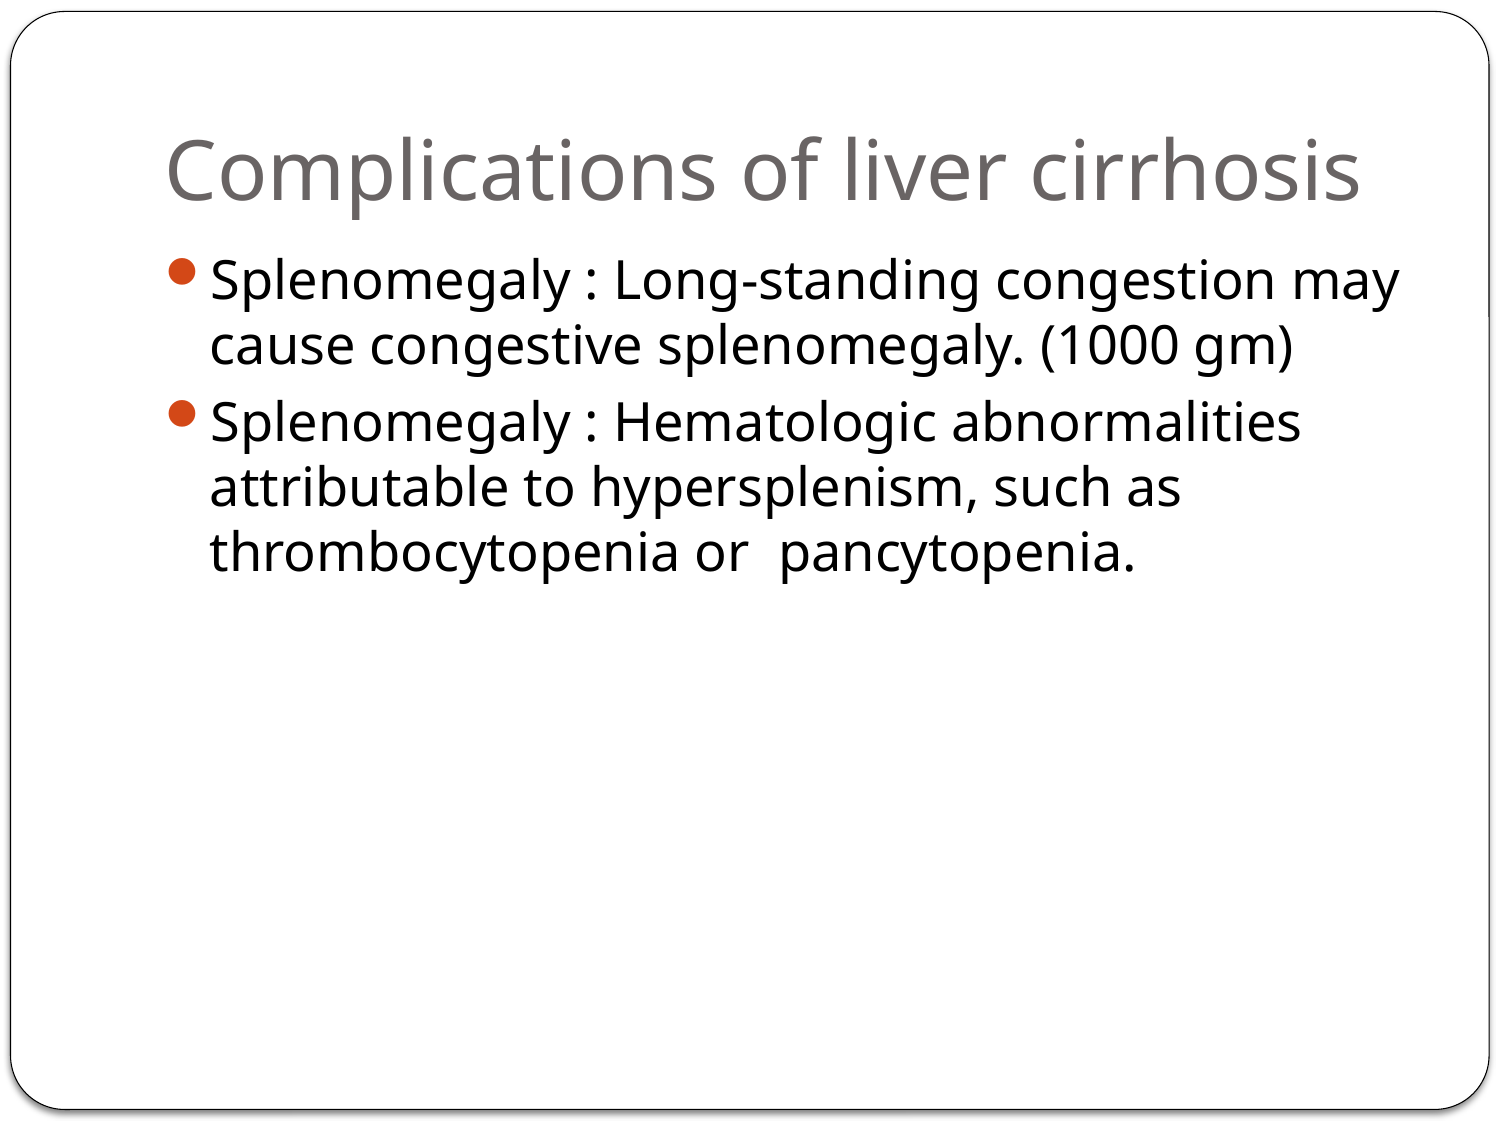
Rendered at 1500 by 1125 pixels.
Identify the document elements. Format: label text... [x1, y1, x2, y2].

title Complications of liver cirrhosis [150, 45, 1425, 233]
list Splenomegaly : Long-standing congestion may cause congestive splenomegaly. (1000 gm) Splenomegaly : Hematologic abnormalities attributable to hypersplenism, such as thrombocytopenia or pancytopenia. [150, 237, 1425, 988]
